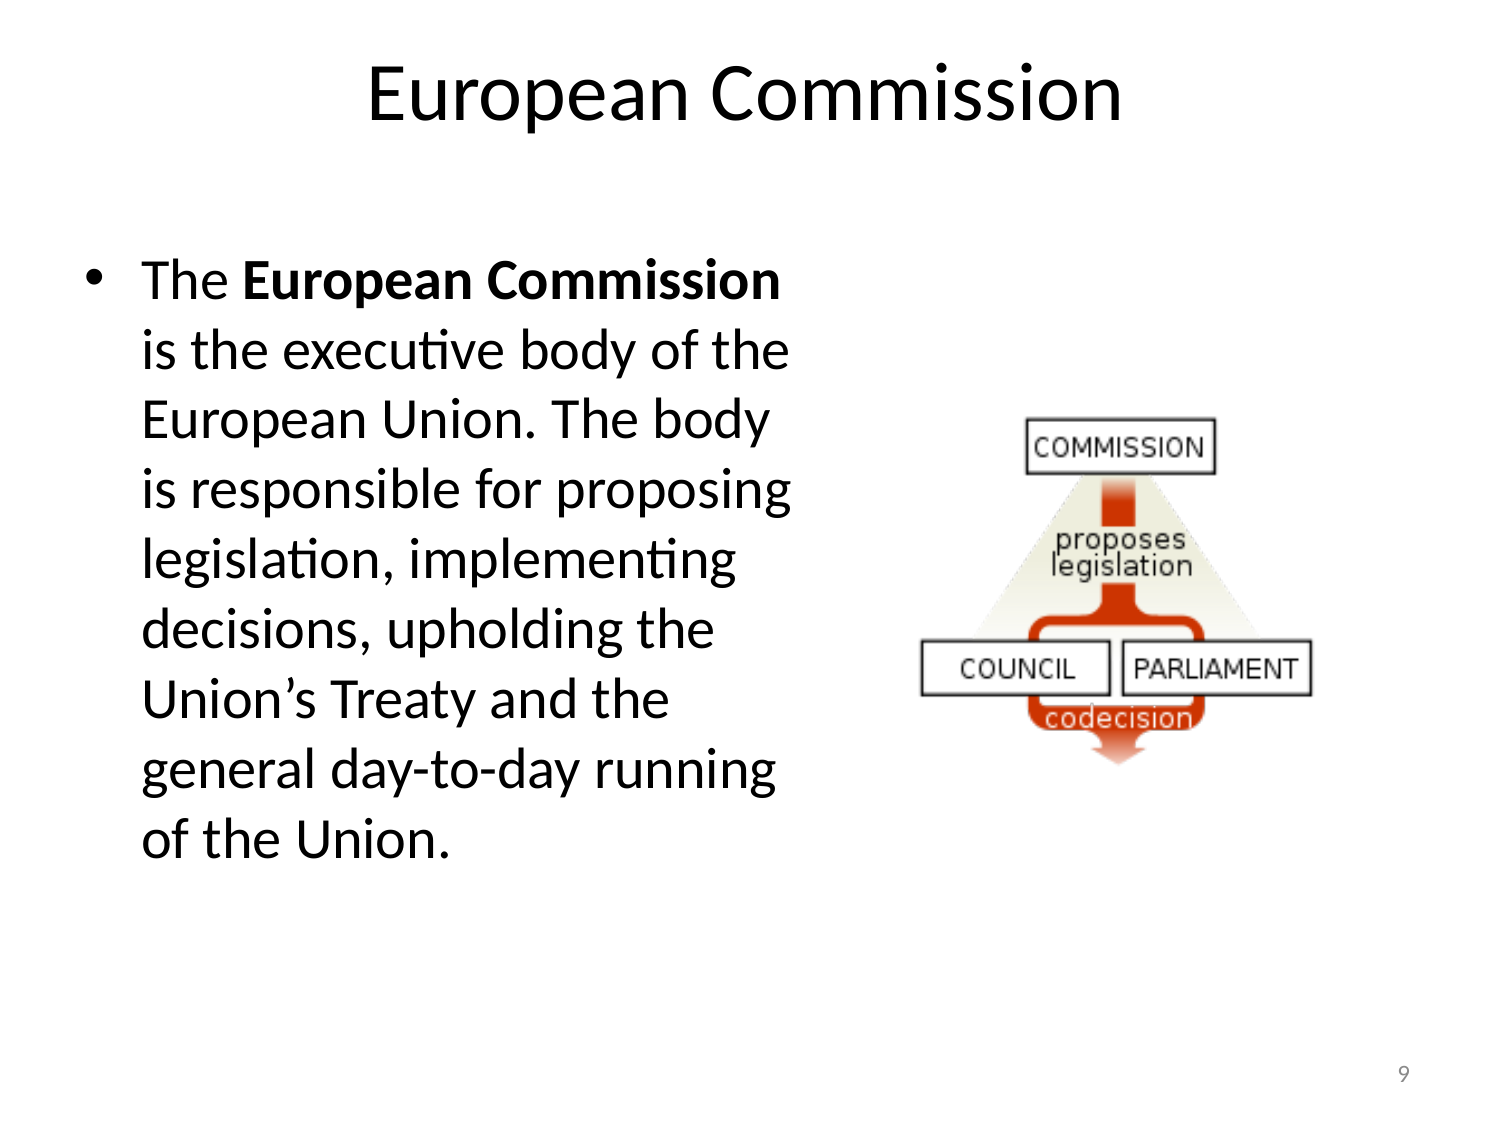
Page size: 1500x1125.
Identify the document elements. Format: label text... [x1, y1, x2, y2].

list The European Commission is the executive body of the European Union. The body is responsible for proposing legislation, implementing decisions, upholding the Union’s Treaty and the general day-to-day running of the Union. [69, 233, 816, 976]
title European Commission [70, 29, 1421, 146]
slide_number 9 [1074, 1042, 1425, 1103]
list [915, 413, 1318, 771]
